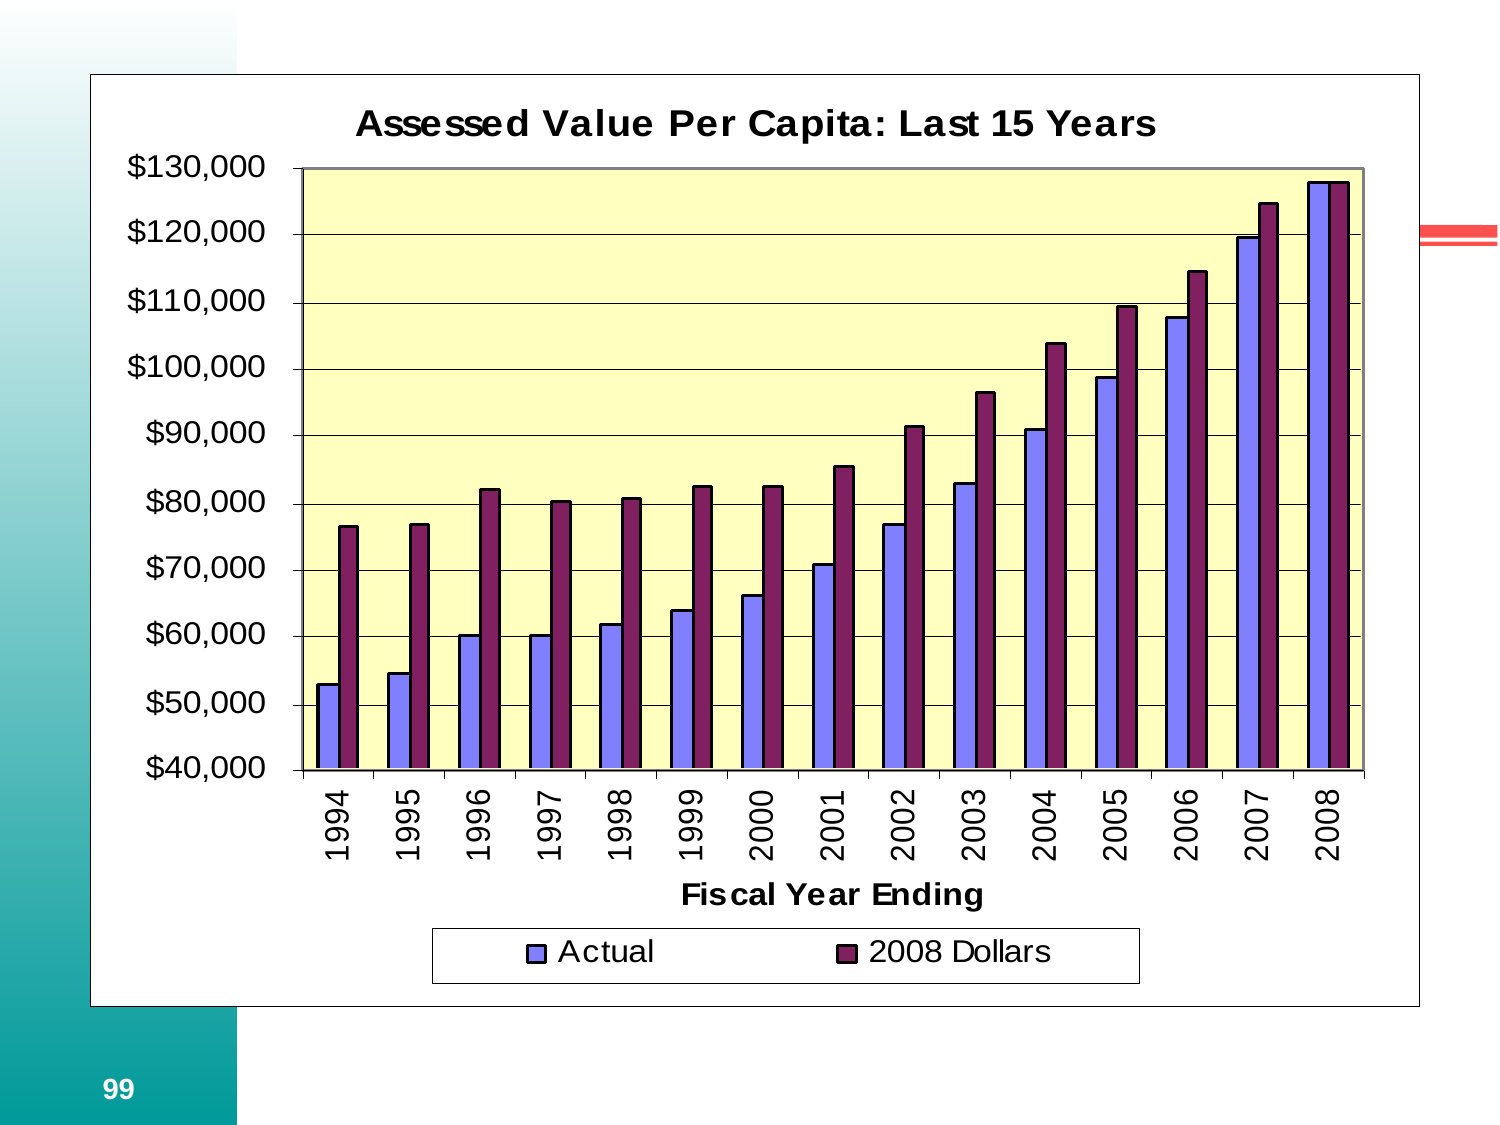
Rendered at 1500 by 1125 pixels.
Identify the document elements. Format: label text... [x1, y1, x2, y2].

slide_number 99 [0, 1050, 238, 1125]
picture [74, 59, 1438, 1021]
